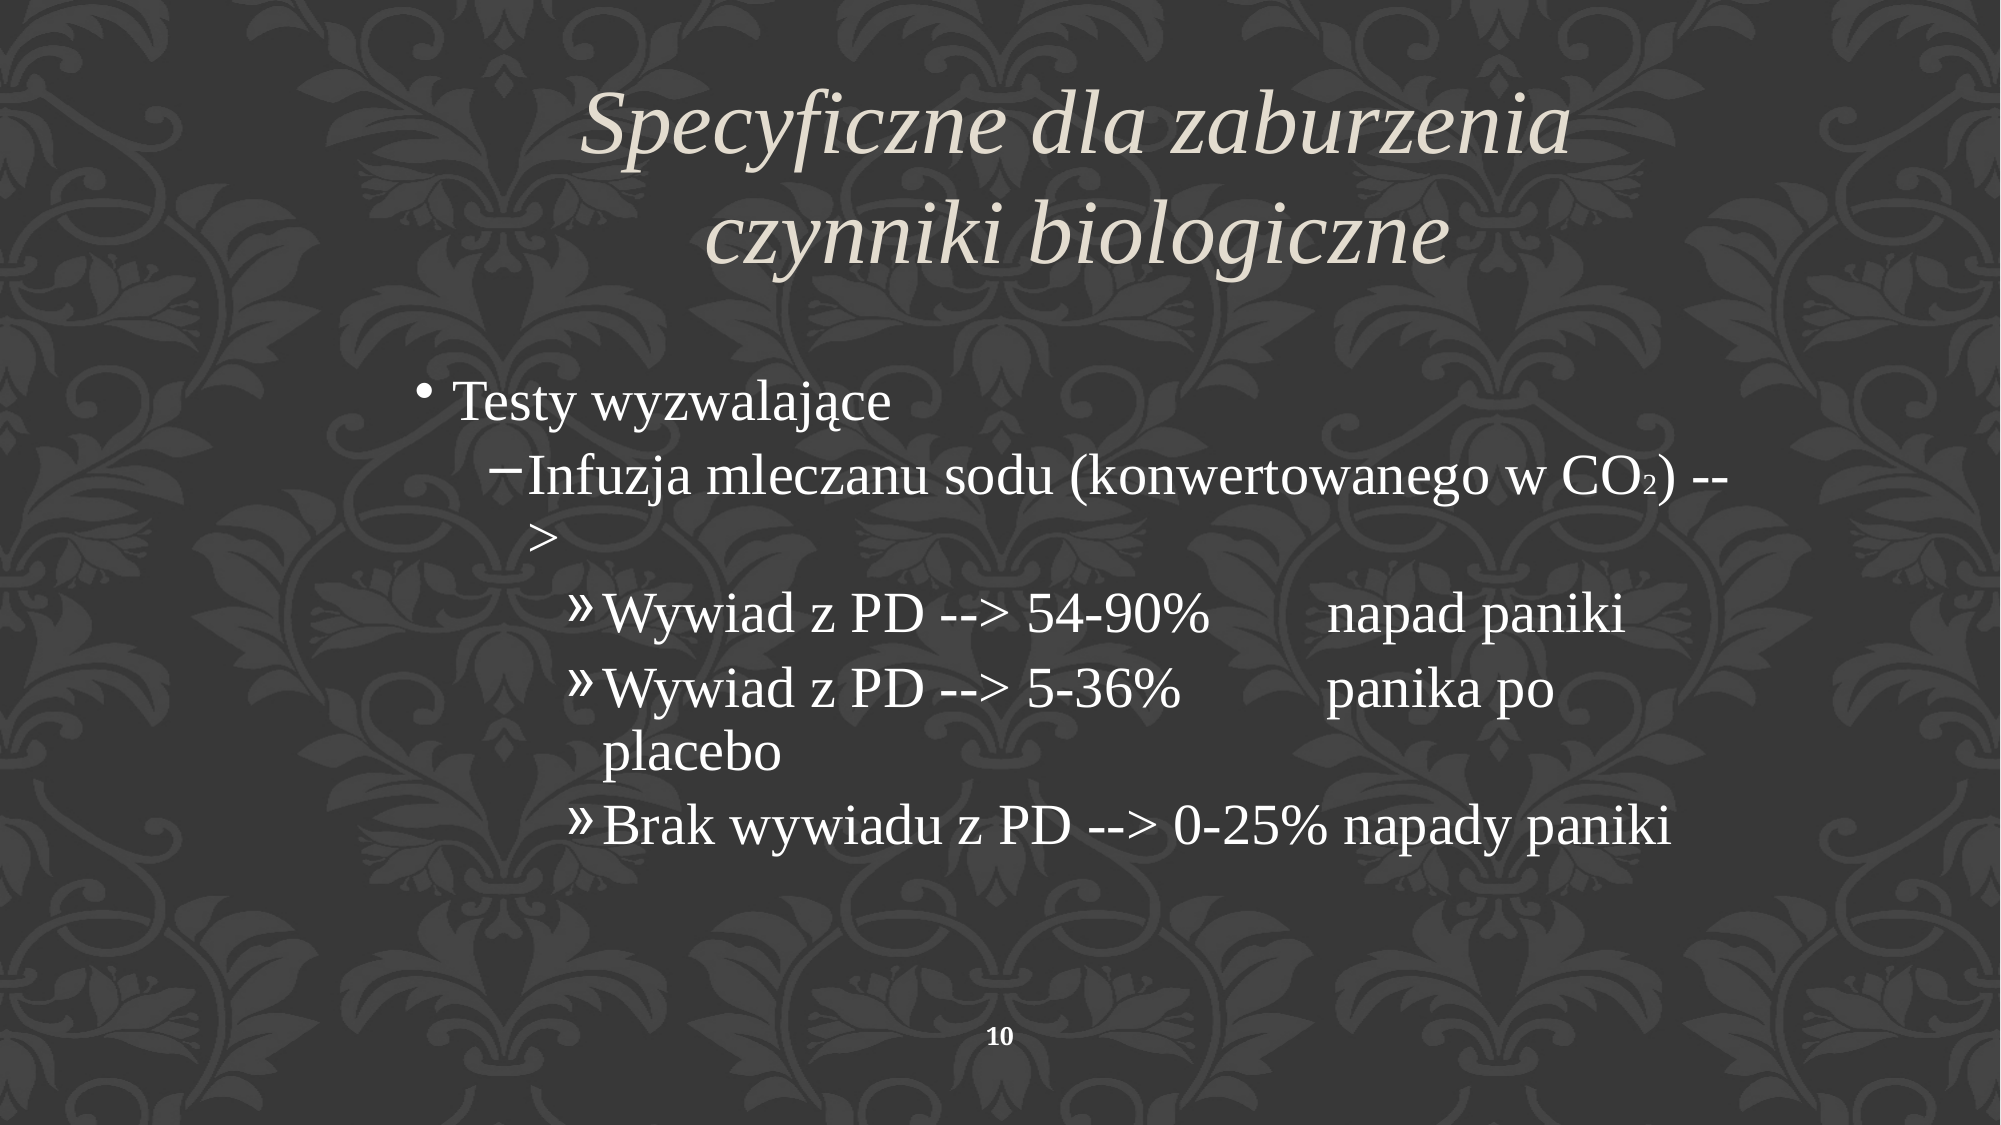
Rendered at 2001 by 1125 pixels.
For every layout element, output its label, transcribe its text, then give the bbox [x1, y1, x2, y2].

text_box Testy wyzwalające Infuzja mleczanu sodu (konwertowanego w CO2) --> Wywiad z PD --> 54-90% napad paniki Wywiad z PD --> 5-36% panika po placebo Brak wywiadu z PD --> 0-25% napady paniki [249, 362, 1750, 1038]
text_box Specyficzne dla zaburzenia czynniki biologiczne [438, 101, 1718, 289]
slide_number 10 [883, 1038, 1117, 1063]
